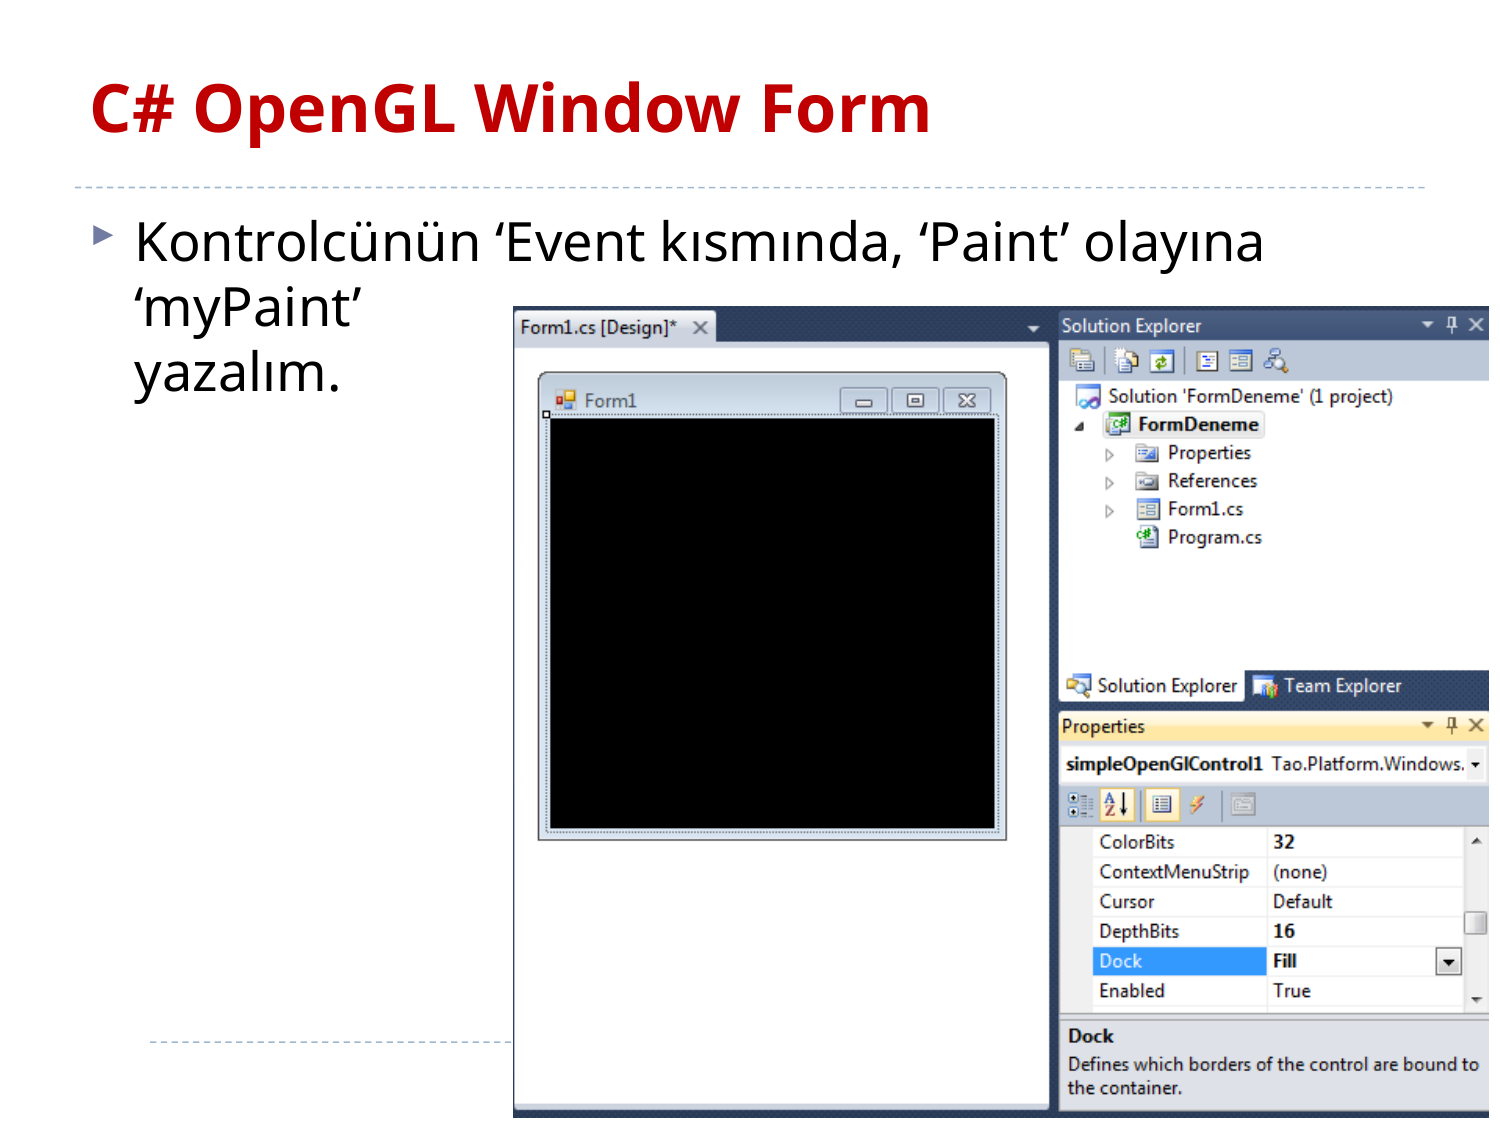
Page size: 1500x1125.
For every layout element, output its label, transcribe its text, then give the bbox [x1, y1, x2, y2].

list Kontrolcünün ‘Event kısmında, ‘Paint’ olayına ‘myPaint’ yazalım. [75, 200, 1425, 1010]
title C# OpenGL Window Form [75, 24, 1425, 188]
picture [513, 306, 1489, 1118]
